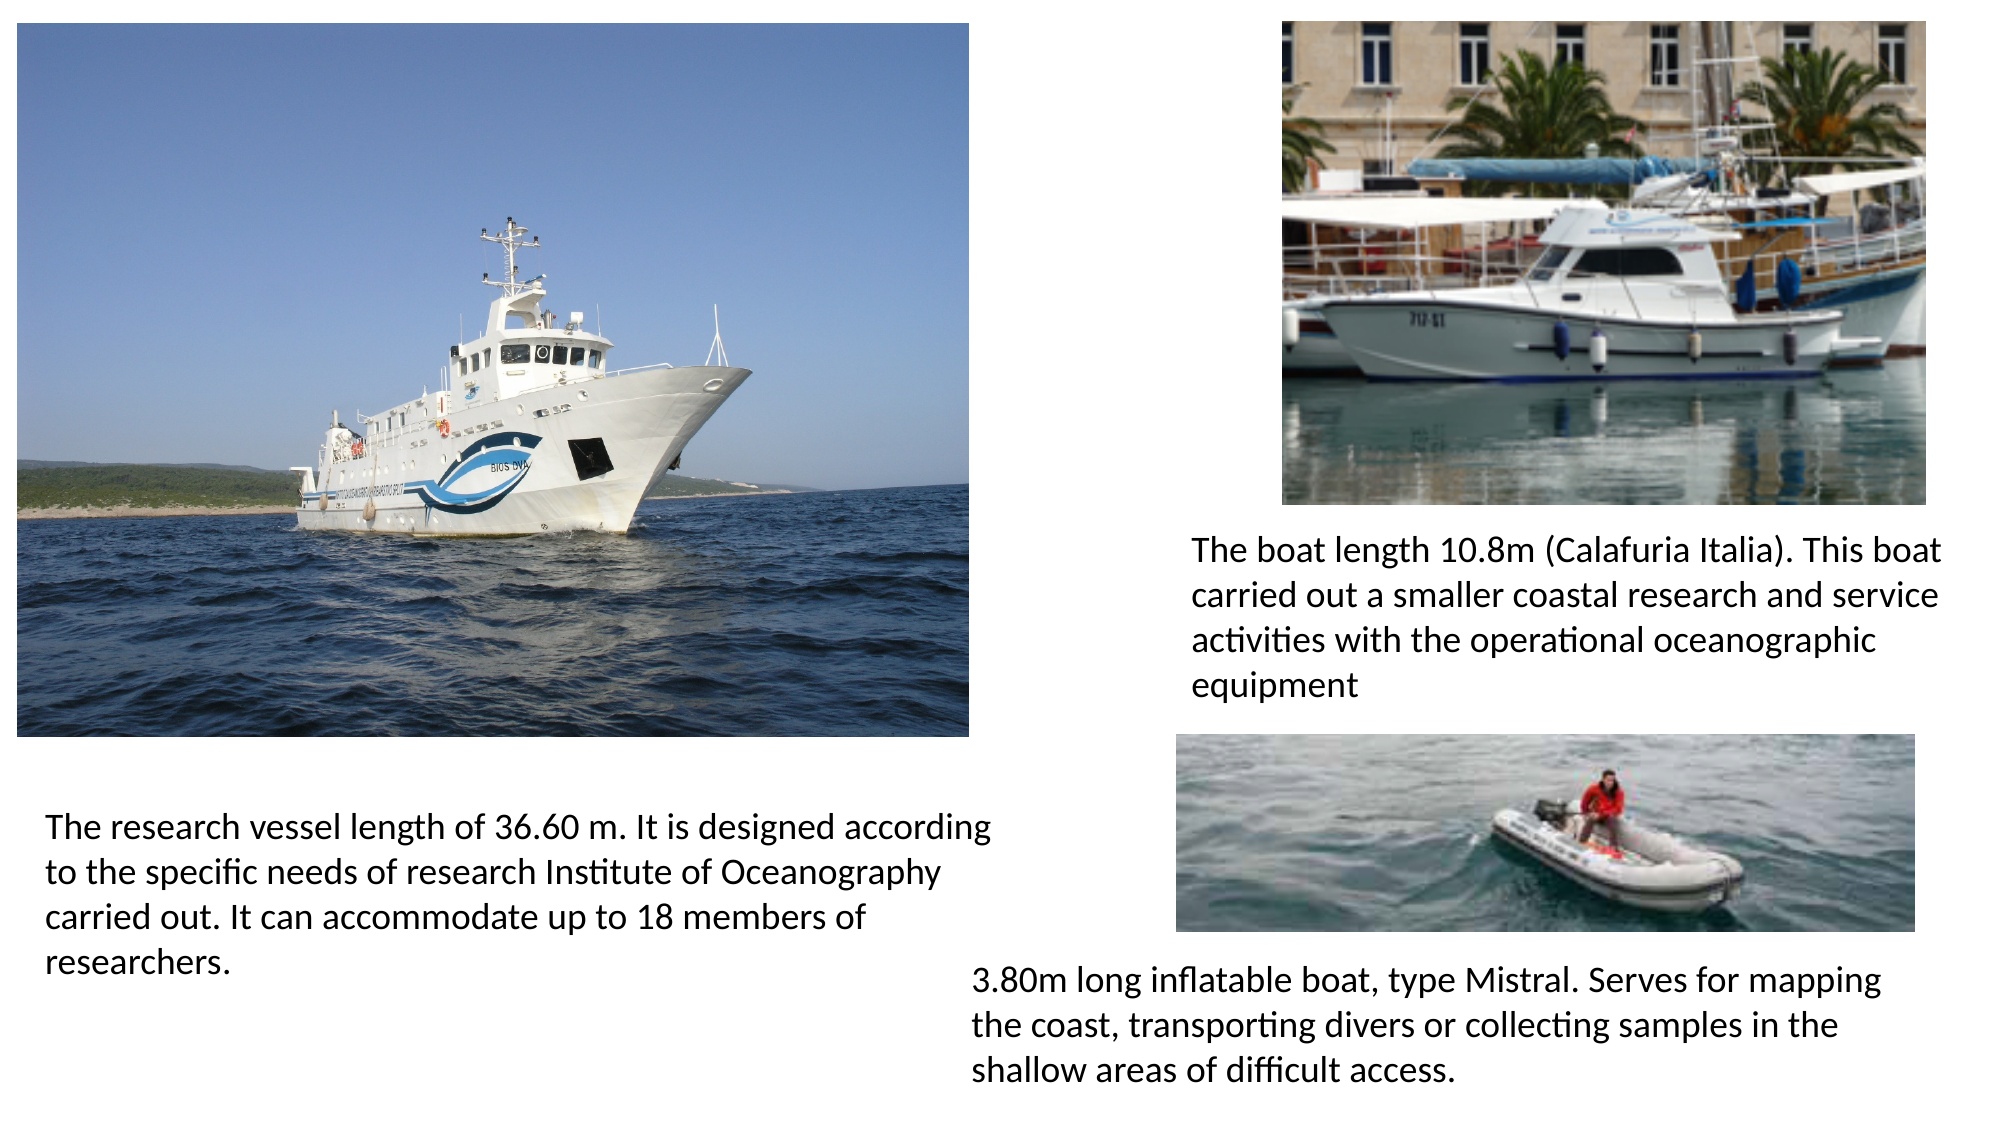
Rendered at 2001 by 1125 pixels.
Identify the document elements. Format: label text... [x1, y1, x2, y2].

picture [1282, 21, 1926, 505]
text_box The research vessel length of 36.60 m. It is designed according to the specific needs of research Institute of Oceanography carried out. It can accommodate up to 18 members of researchers. [30, 794, 1031, 990]
text_box 3.80m long inflatable boat, type Mistral. Serves for mapping the coast, transporting divers or collecting samples in the shallow areas of difficult access. [956, 947, 1957, 1098]
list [17, 23, 969, 737]
text_box The boat length 10.8m (Calafuria Italia). This boat carried out a smaller coastal research and service activities with the operational oceanographic equipment [1176, 517, 1989, 713]
picture [1176, 734, 1915, 932]
